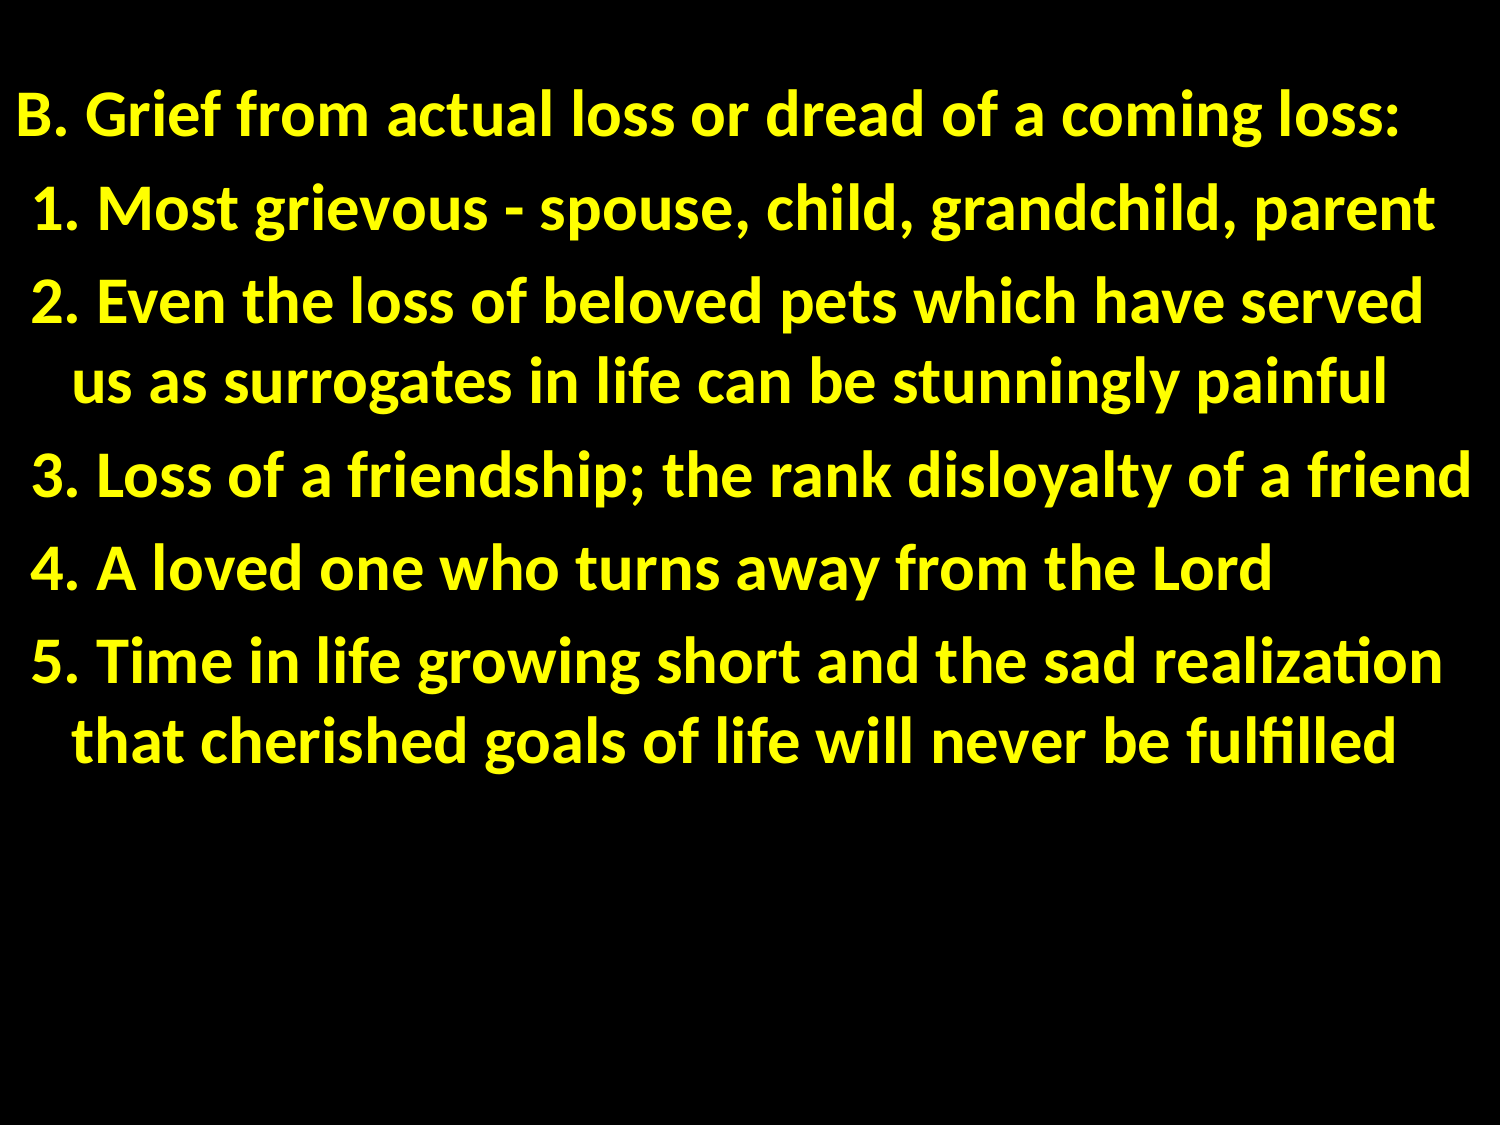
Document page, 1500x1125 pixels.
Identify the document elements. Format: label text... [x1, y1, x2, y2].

list B. Grief from actual loss or dread of a coming loss: 1. Most grievous - spouse, child, grandchild, parent 2. Even the loss of beloved pets which have served us as surrogates in life can be stunningly painful 3. Loss of a friendship; the rank disloyalty of a friend 4. A loved one who turns away from the Lord 5. Time in life growing short and the sad realization that cherished goals of life will never be fulfilled [0, 62, 1500, 1038]
